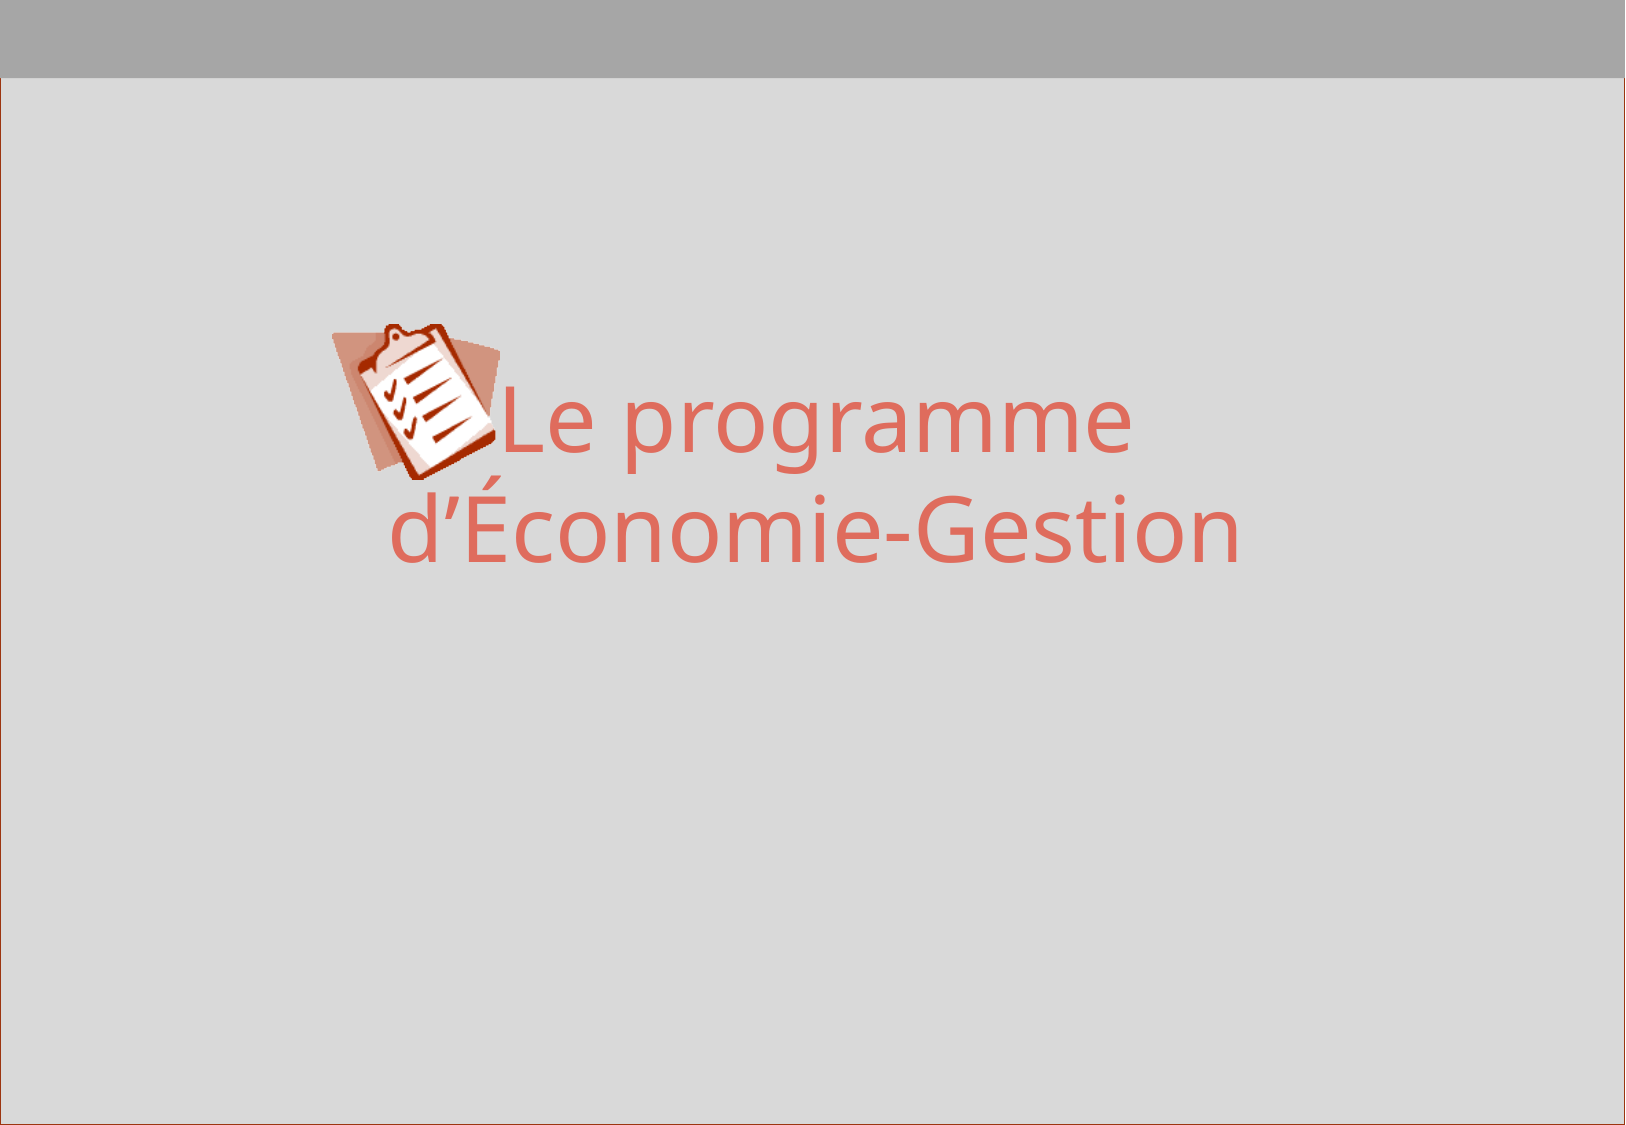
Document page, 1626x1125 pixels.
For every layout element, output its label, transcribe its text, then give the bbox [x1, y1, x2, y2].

text_box [0, 0, 1625, 79]
picture [331, 324, 501, 480]
text_box Le programme d’Économie-Gestion [115, 137, 1542, 914]
text_box [0, 79, 1625, 1125]
